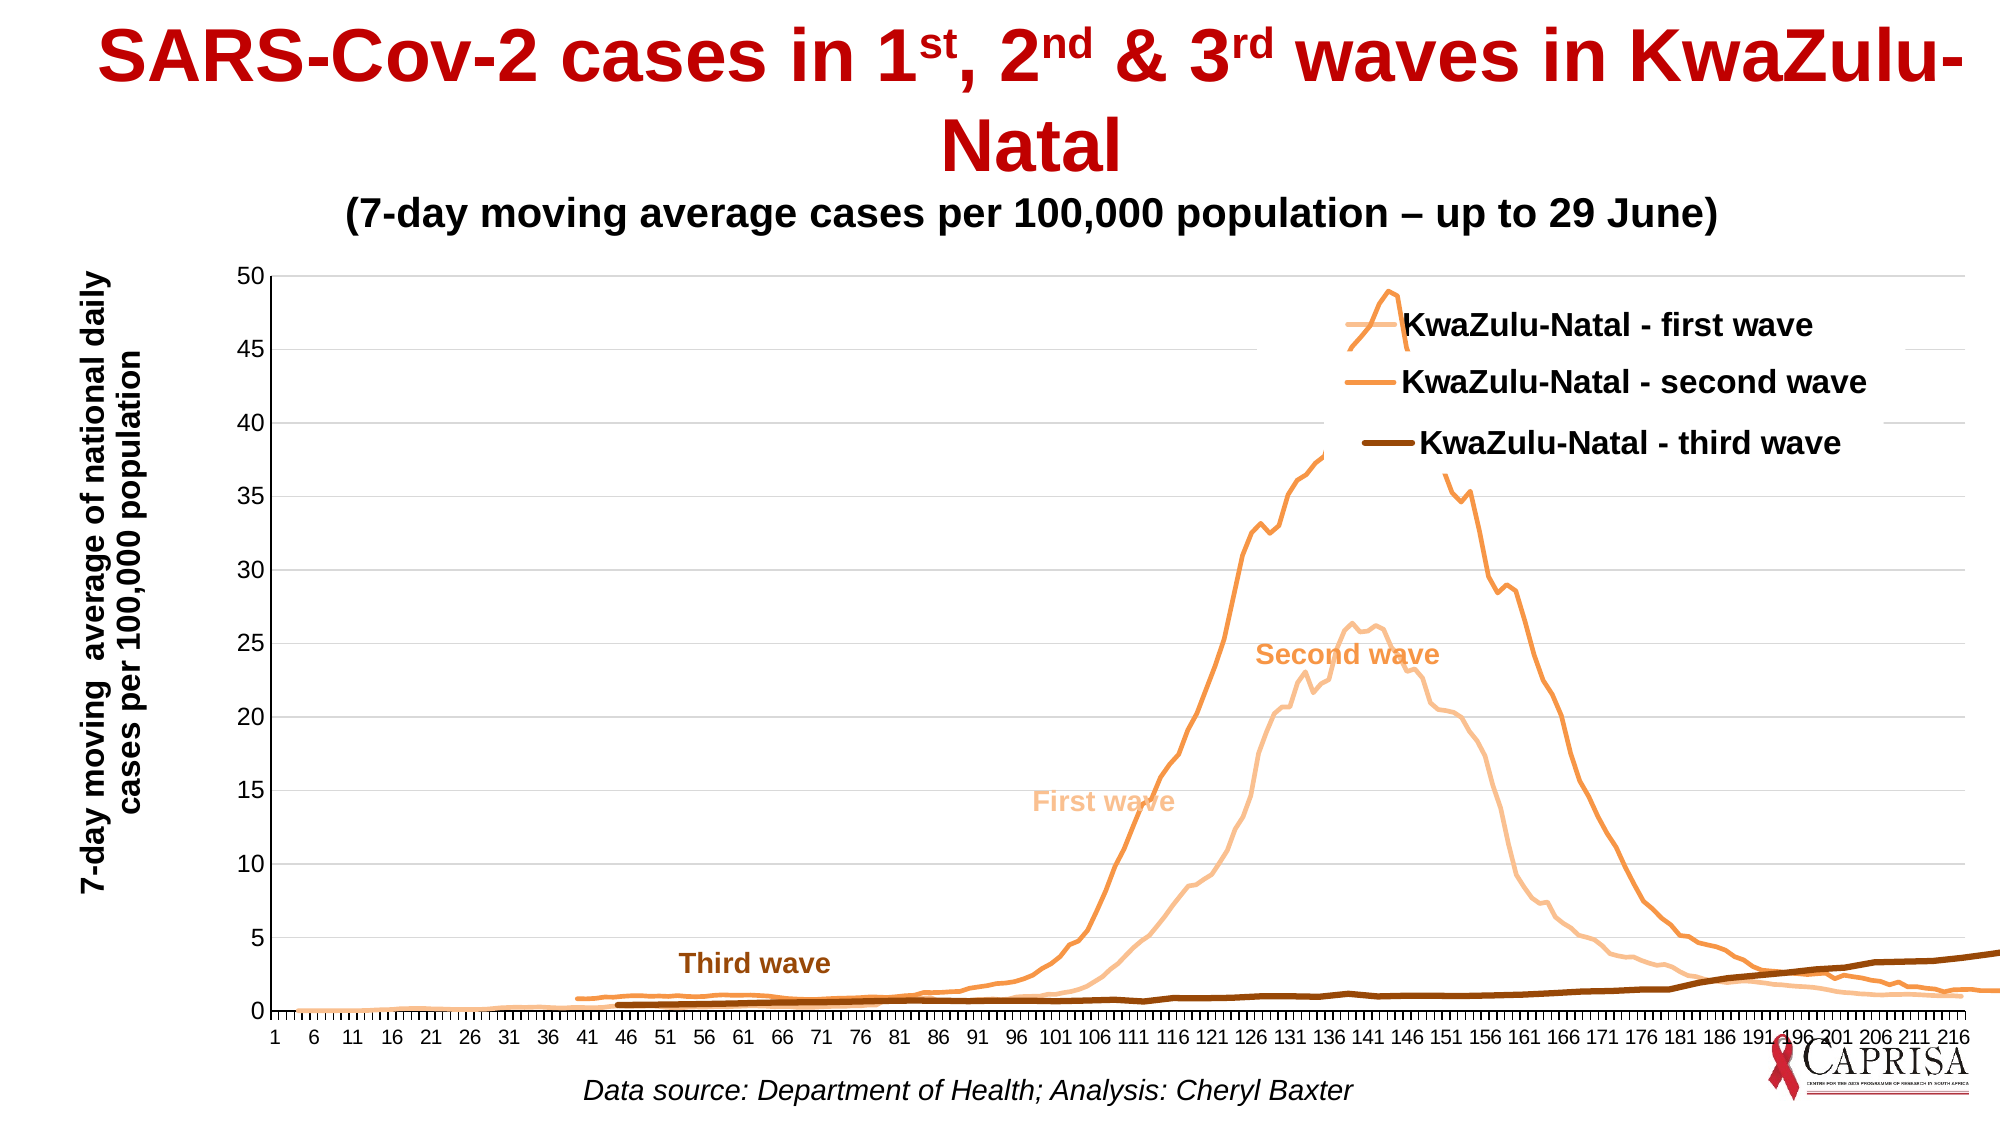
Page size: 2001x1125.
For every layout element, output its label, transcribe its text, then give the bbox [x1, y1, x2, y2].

text_box SARS-Cov-2 cases in 1st, 2nd & 3rd waves in KwaZulu-Natal (7-day moving average cases per 100,000 population – up to 29 June) [73, 0, 1991, 198]
chart [0, 201, 2000, 1125]
